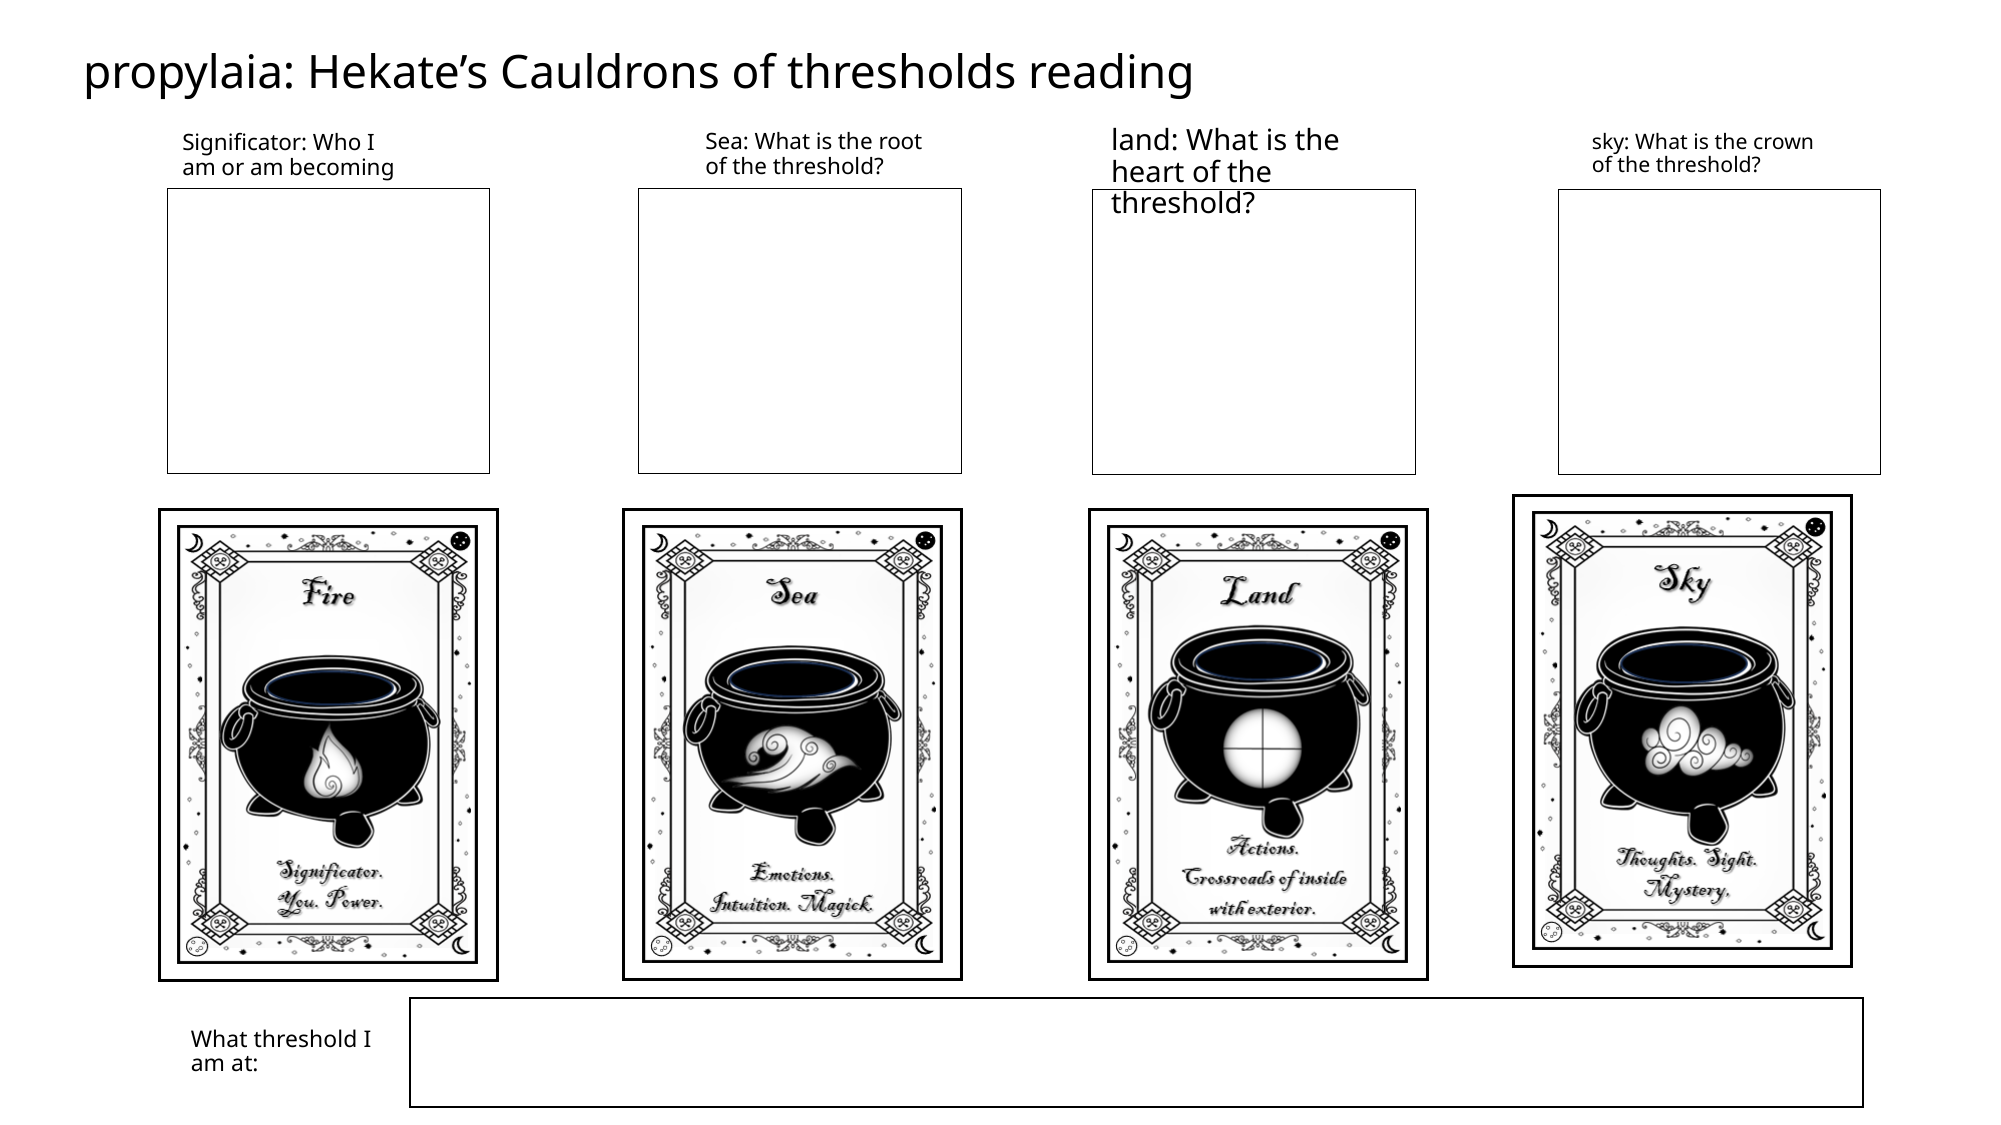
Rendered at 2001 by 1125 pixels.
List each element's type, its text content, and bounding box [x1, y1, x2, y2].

picture [1512, 494, 1853, 968]
picture [1088, 508, 1429, 981]
text_box [1092, 189, 1416, 475]
picture [158, 508, 499, 982]
text_box [638, 188, 962, 474]
text_box propylaia: Hekate’s Cauldrons of thresholds reading [68, 41, 1569, 107]
text_box [1558, 189, 1881, 475]
text_box What threshold I am at: [176, 1020, 406, 1085]
text_box Significator: Who I am or am becoming [167, 124, 423, 189]
picture [622, 508, 963, 981]
text_box [409, 997, 1864, 1108]
text_box sky: What is the crown of the threshold? [1577, 124, 1833, 189]
text_box land: What is the heart of the threshold? [1096, 118, 1408, 183]
text_box [167, 188, 490, 474]
text_box Sea: What is the root of the threshold? [690, 123, 946, 188]
